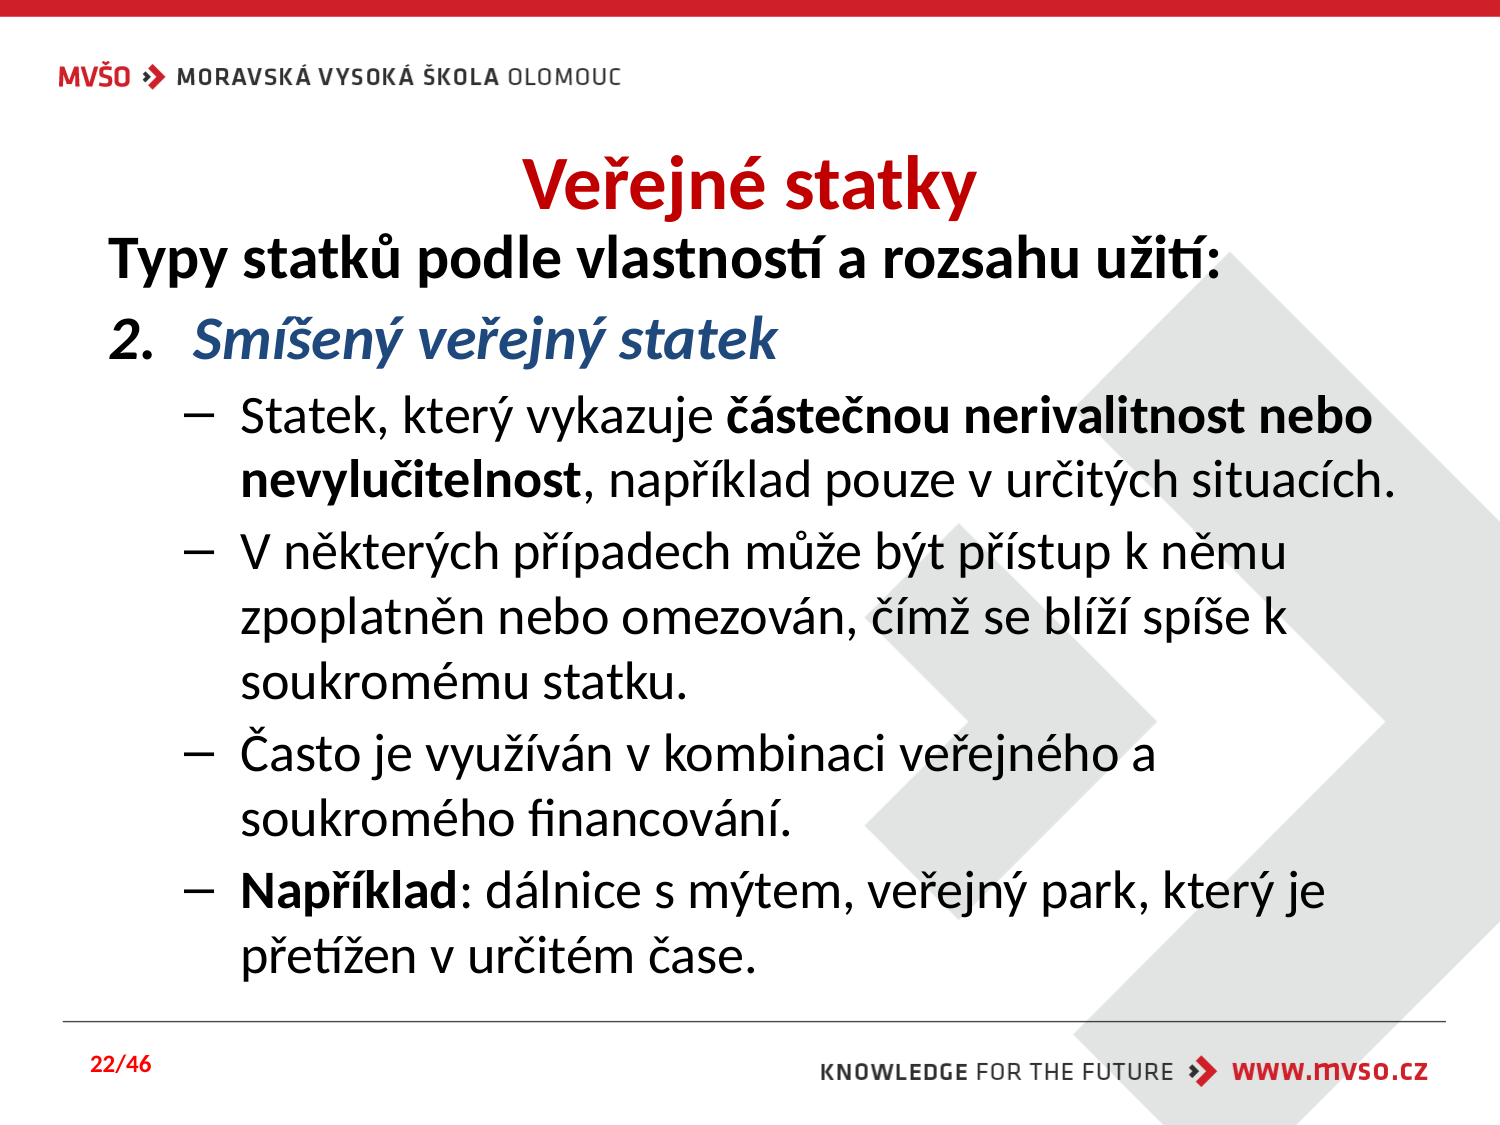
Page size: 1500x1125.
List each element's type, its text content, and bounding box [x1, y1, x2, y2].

list Typy statků podle vlastností a rozsahu užití: Smíšený veřejný statek Statek, který vykazuje částečnou nerivalitnost nebo nevylučitelnost, například pouze v určitých situacích. V některých případech může být přístup k němu zpoplatněn nebo omezován, čímž se blíží spíše k soukromému statku. Často je využíván v kombinaci veřejného a soukromého financování. Například: dálnice s mýtem, veřejný park, který je přetížen v určitém čase. [75, 208, 1425, 1017]
picture [0, 0, 1500, 1125]
title Veřejné statky [75, 124, 1425, 208]
text_box 22/46 [74, 1040, 213, 1085]
